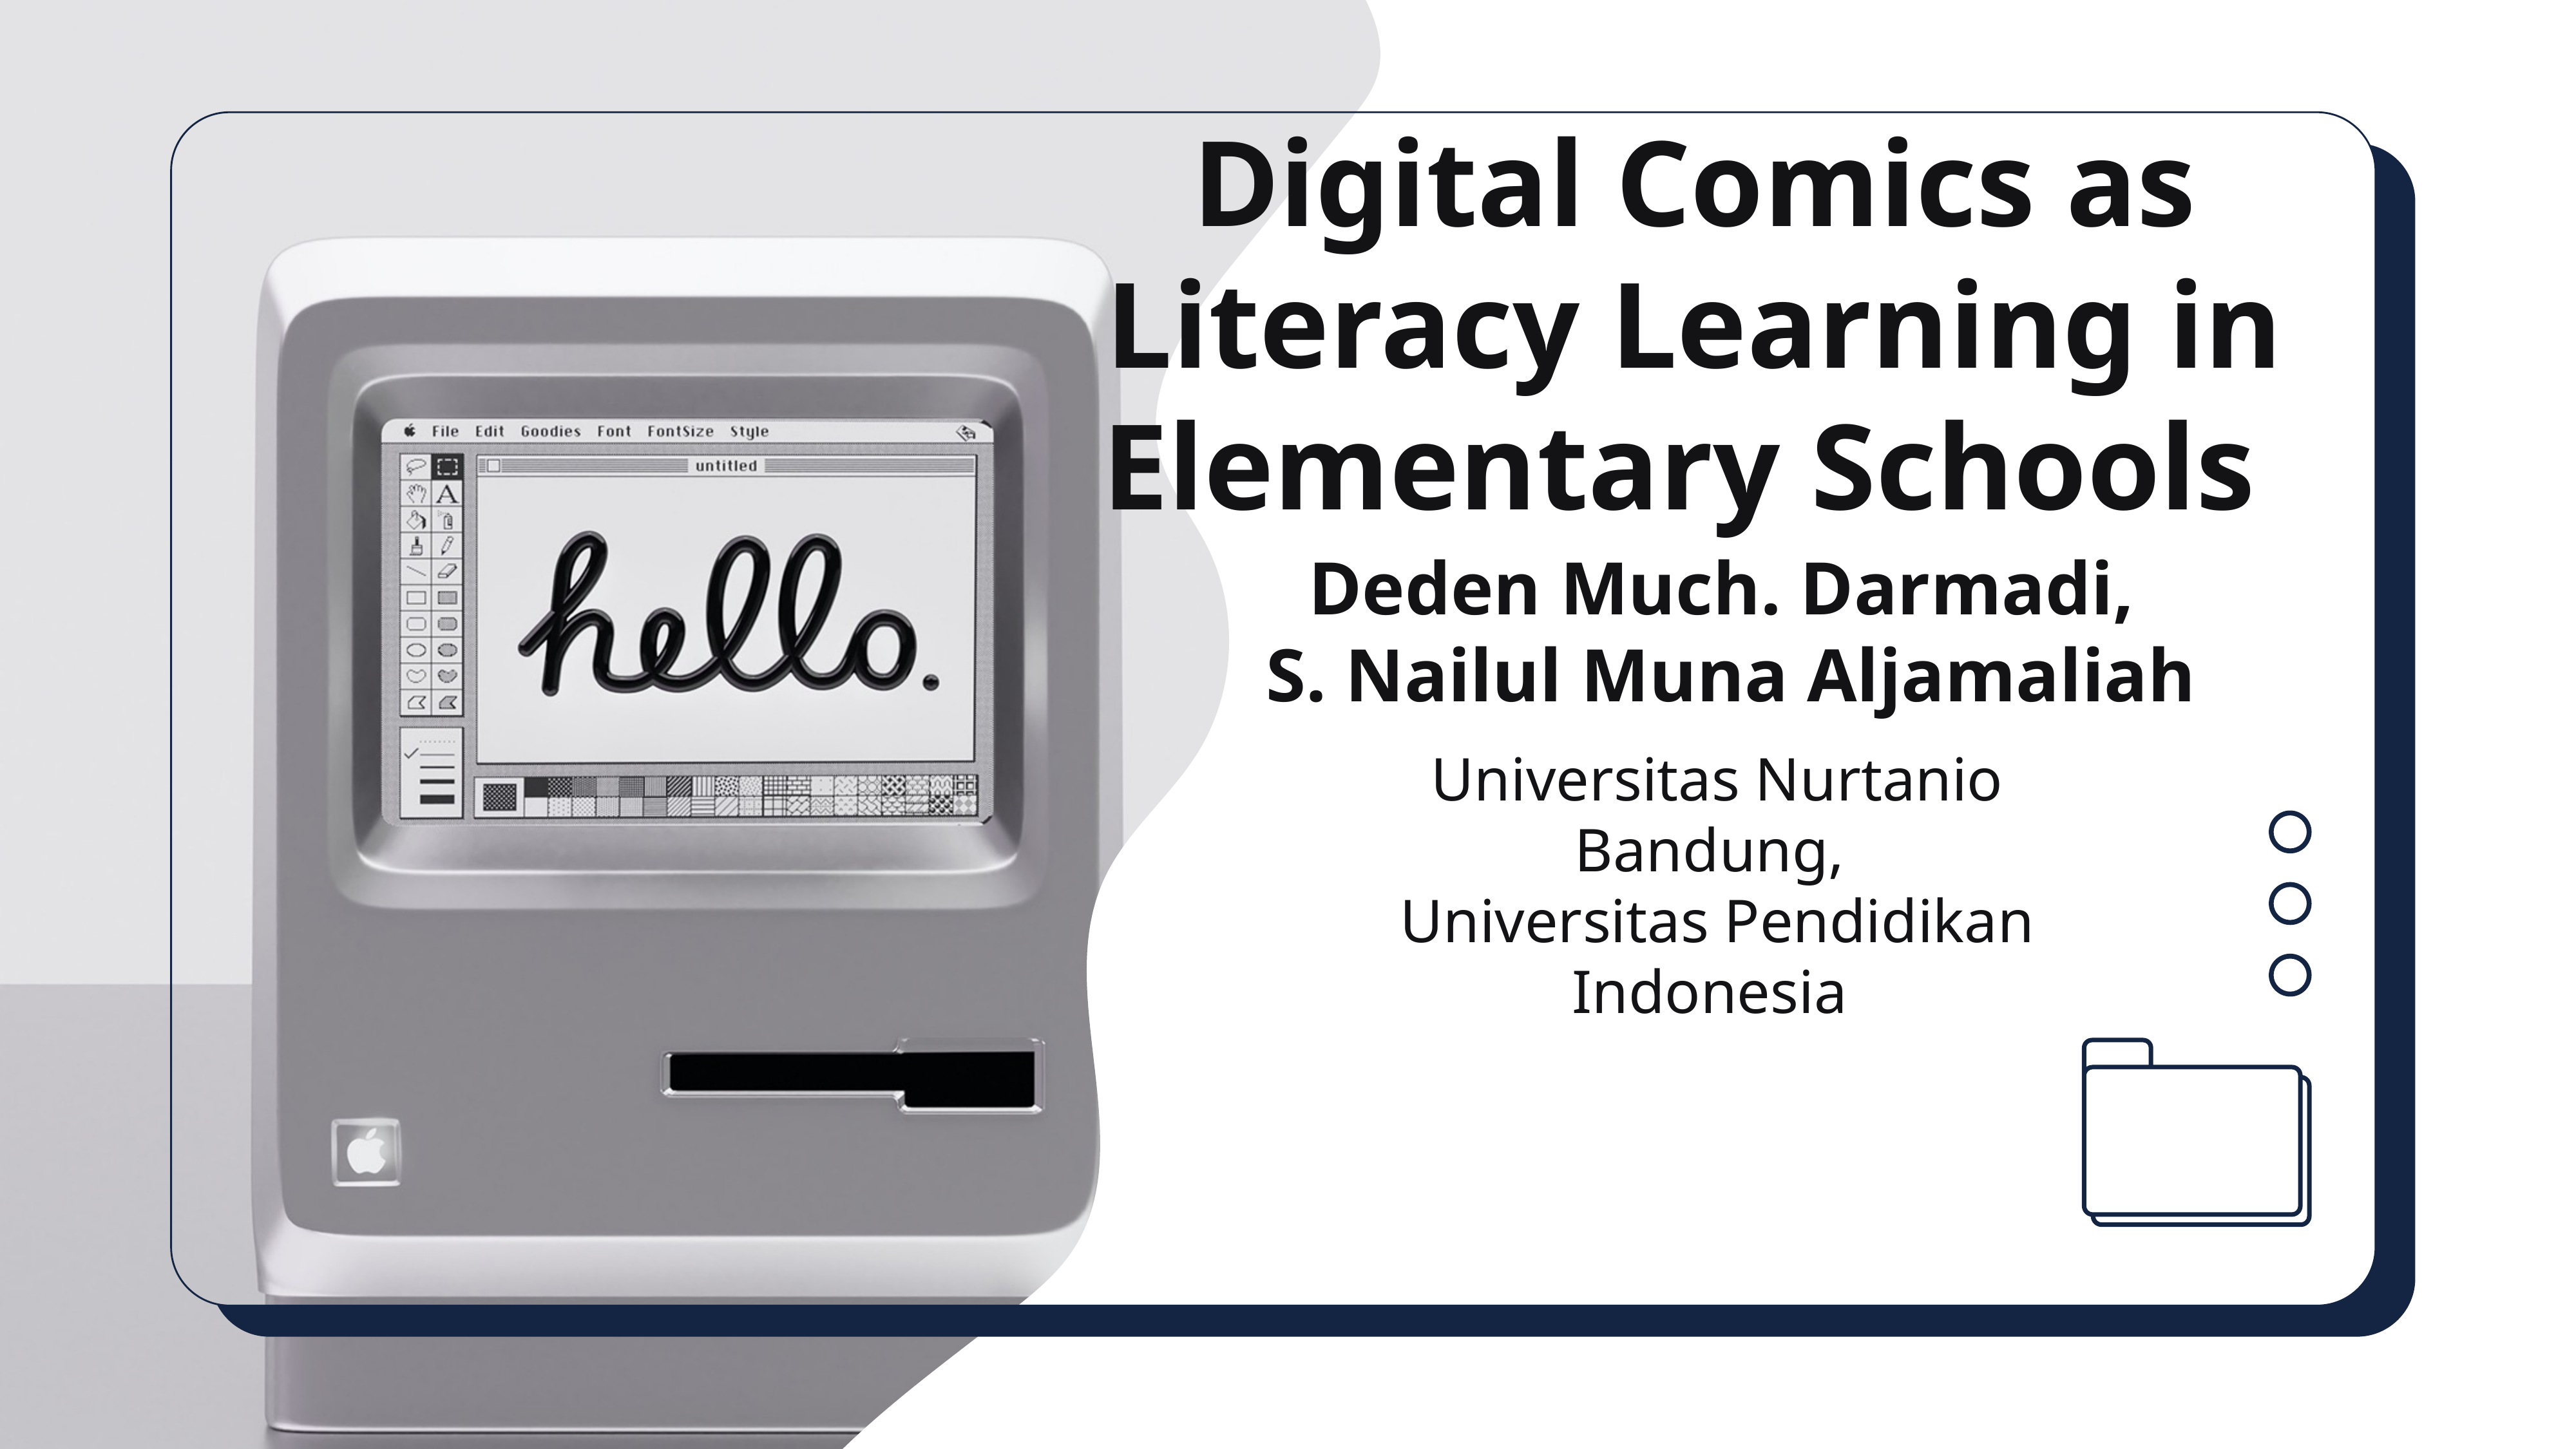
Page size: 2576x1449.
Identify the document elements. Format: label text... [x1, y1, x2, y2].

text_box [171, 112, 2416, 1337]
text_box Digital Comics as Literacy Learning in Elementary Schools [1380, 103, 2344, 112]
picture [0, 0, 1380, 1449]
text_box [2197, 882, 2383, 925]
